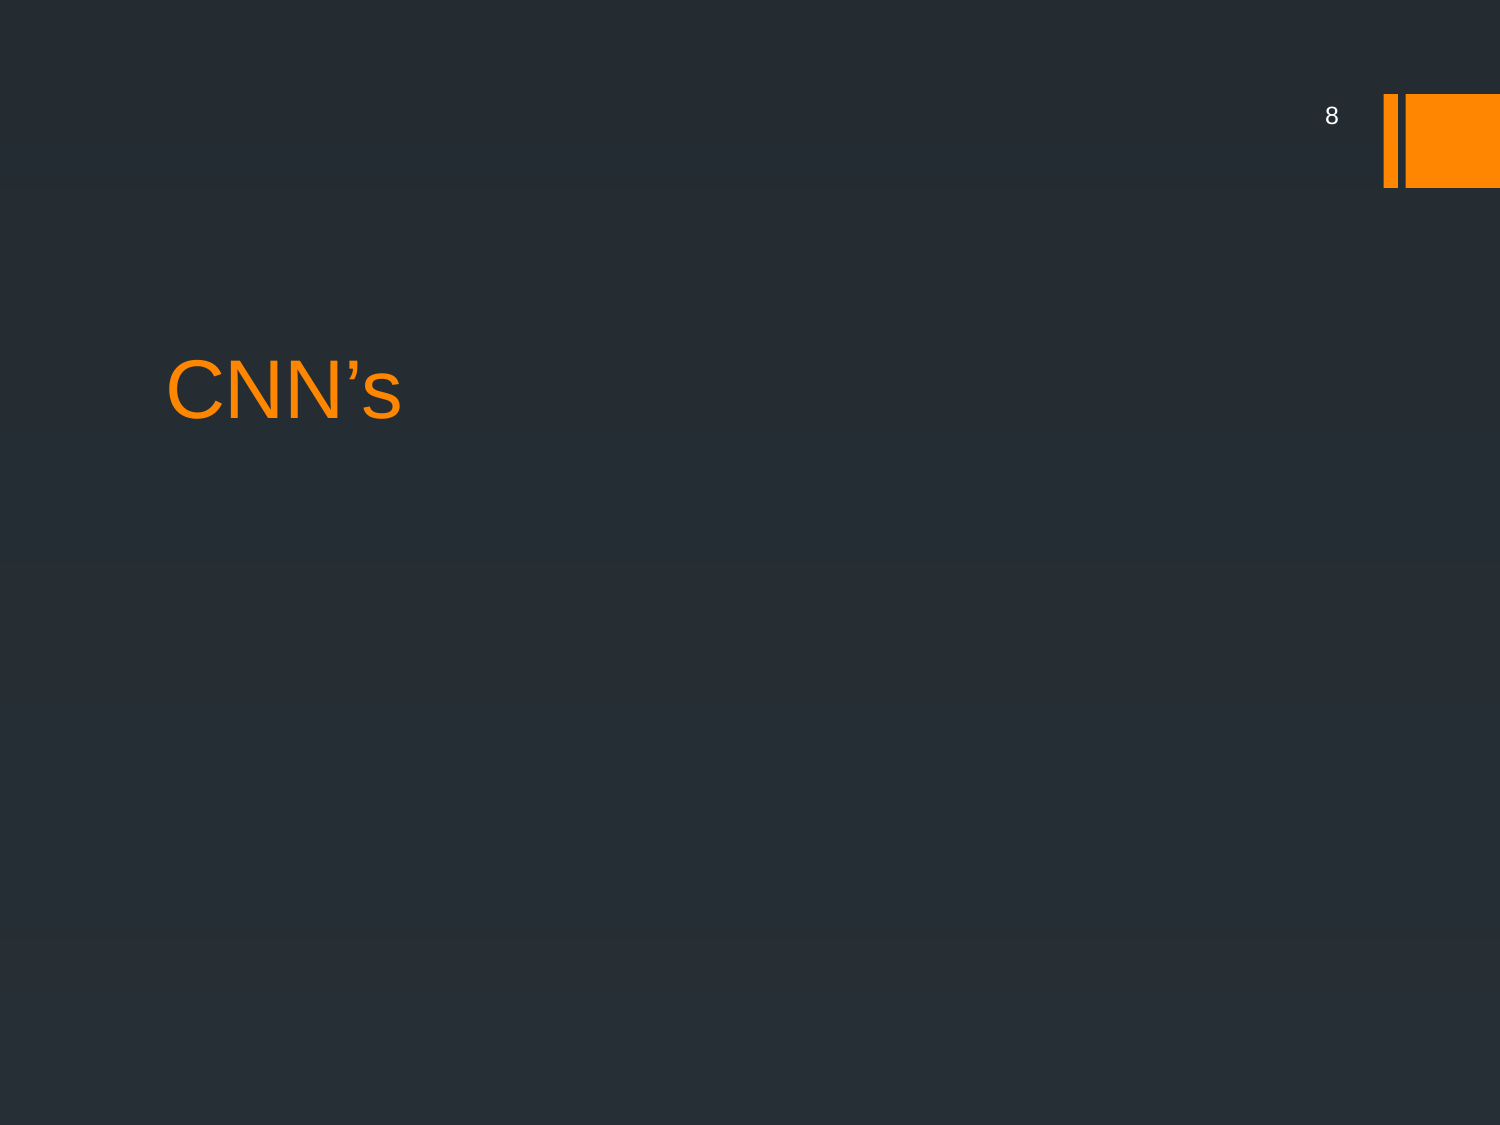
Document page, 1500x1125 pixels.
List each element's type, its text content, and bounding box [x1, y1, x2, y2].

title CNN’s [150, 253, 1350, 443]
slide_number 8 [1199, 90, 1355, 140]
